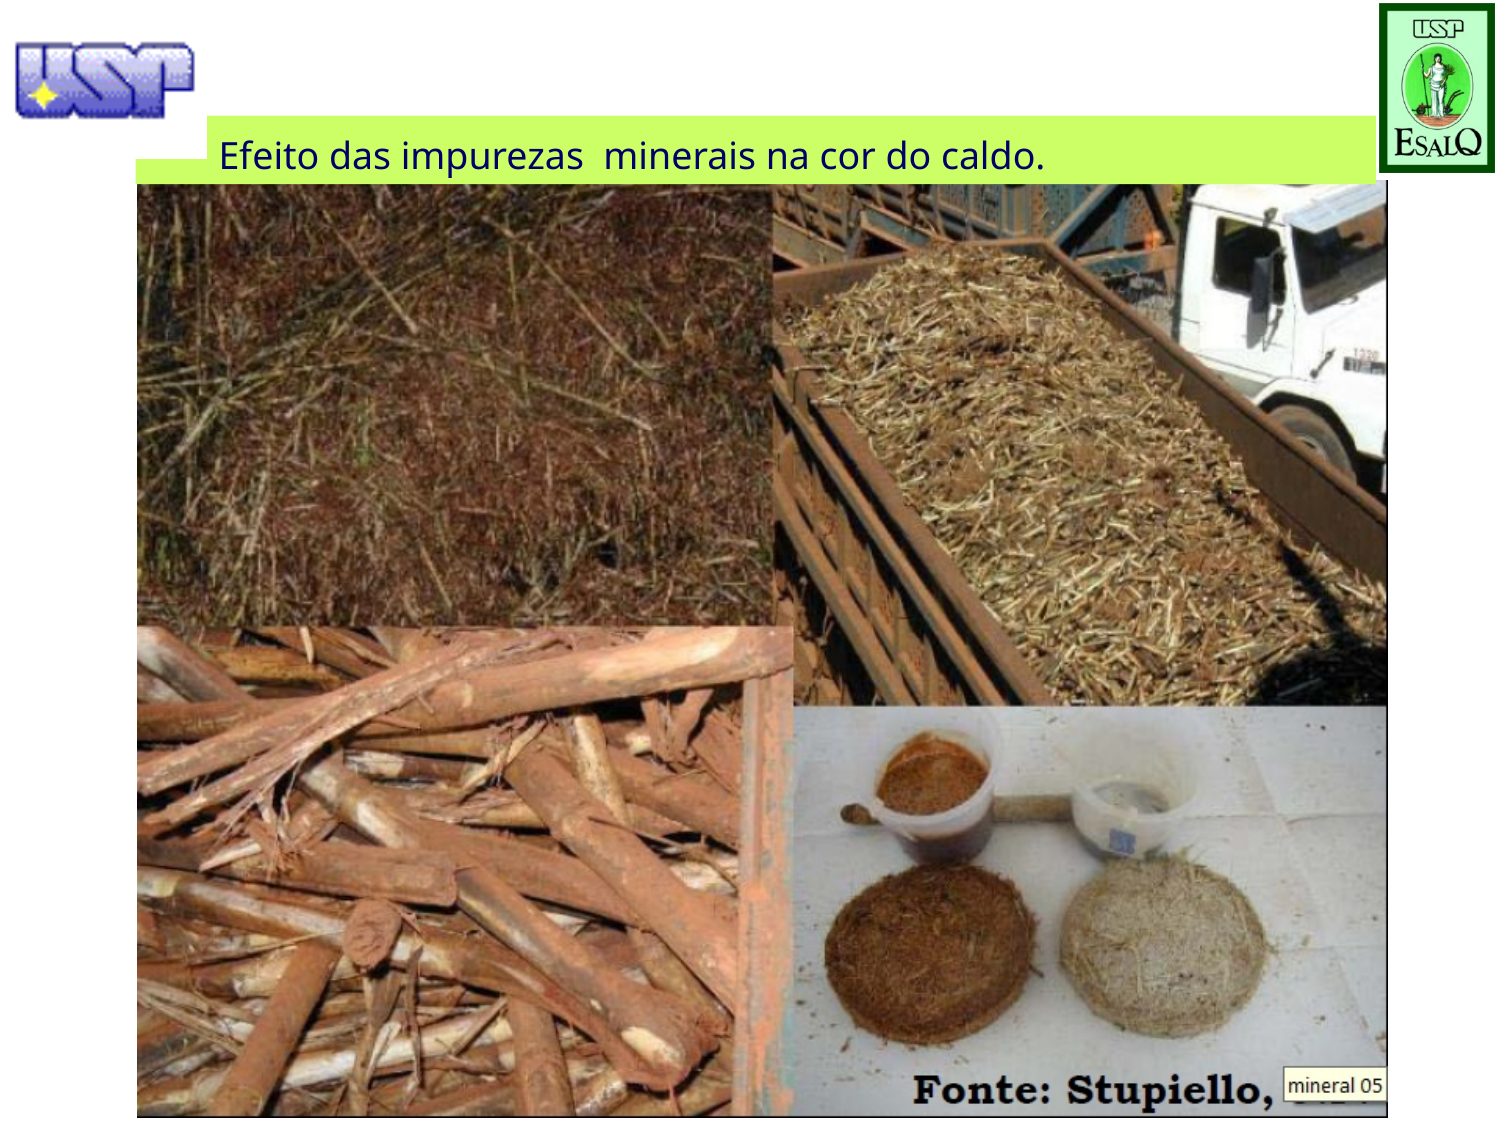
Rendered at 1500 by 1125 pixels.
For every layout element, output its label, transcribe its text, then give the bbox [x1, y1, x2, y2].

text_box Efeito das impurezas minerais na cor do caldo. [135, 115, 1375, 180]
picture [1379, 3, 1495, 173]
picture [0, 6, 207, 159]
picture [137, 179, 1389, 1118]
